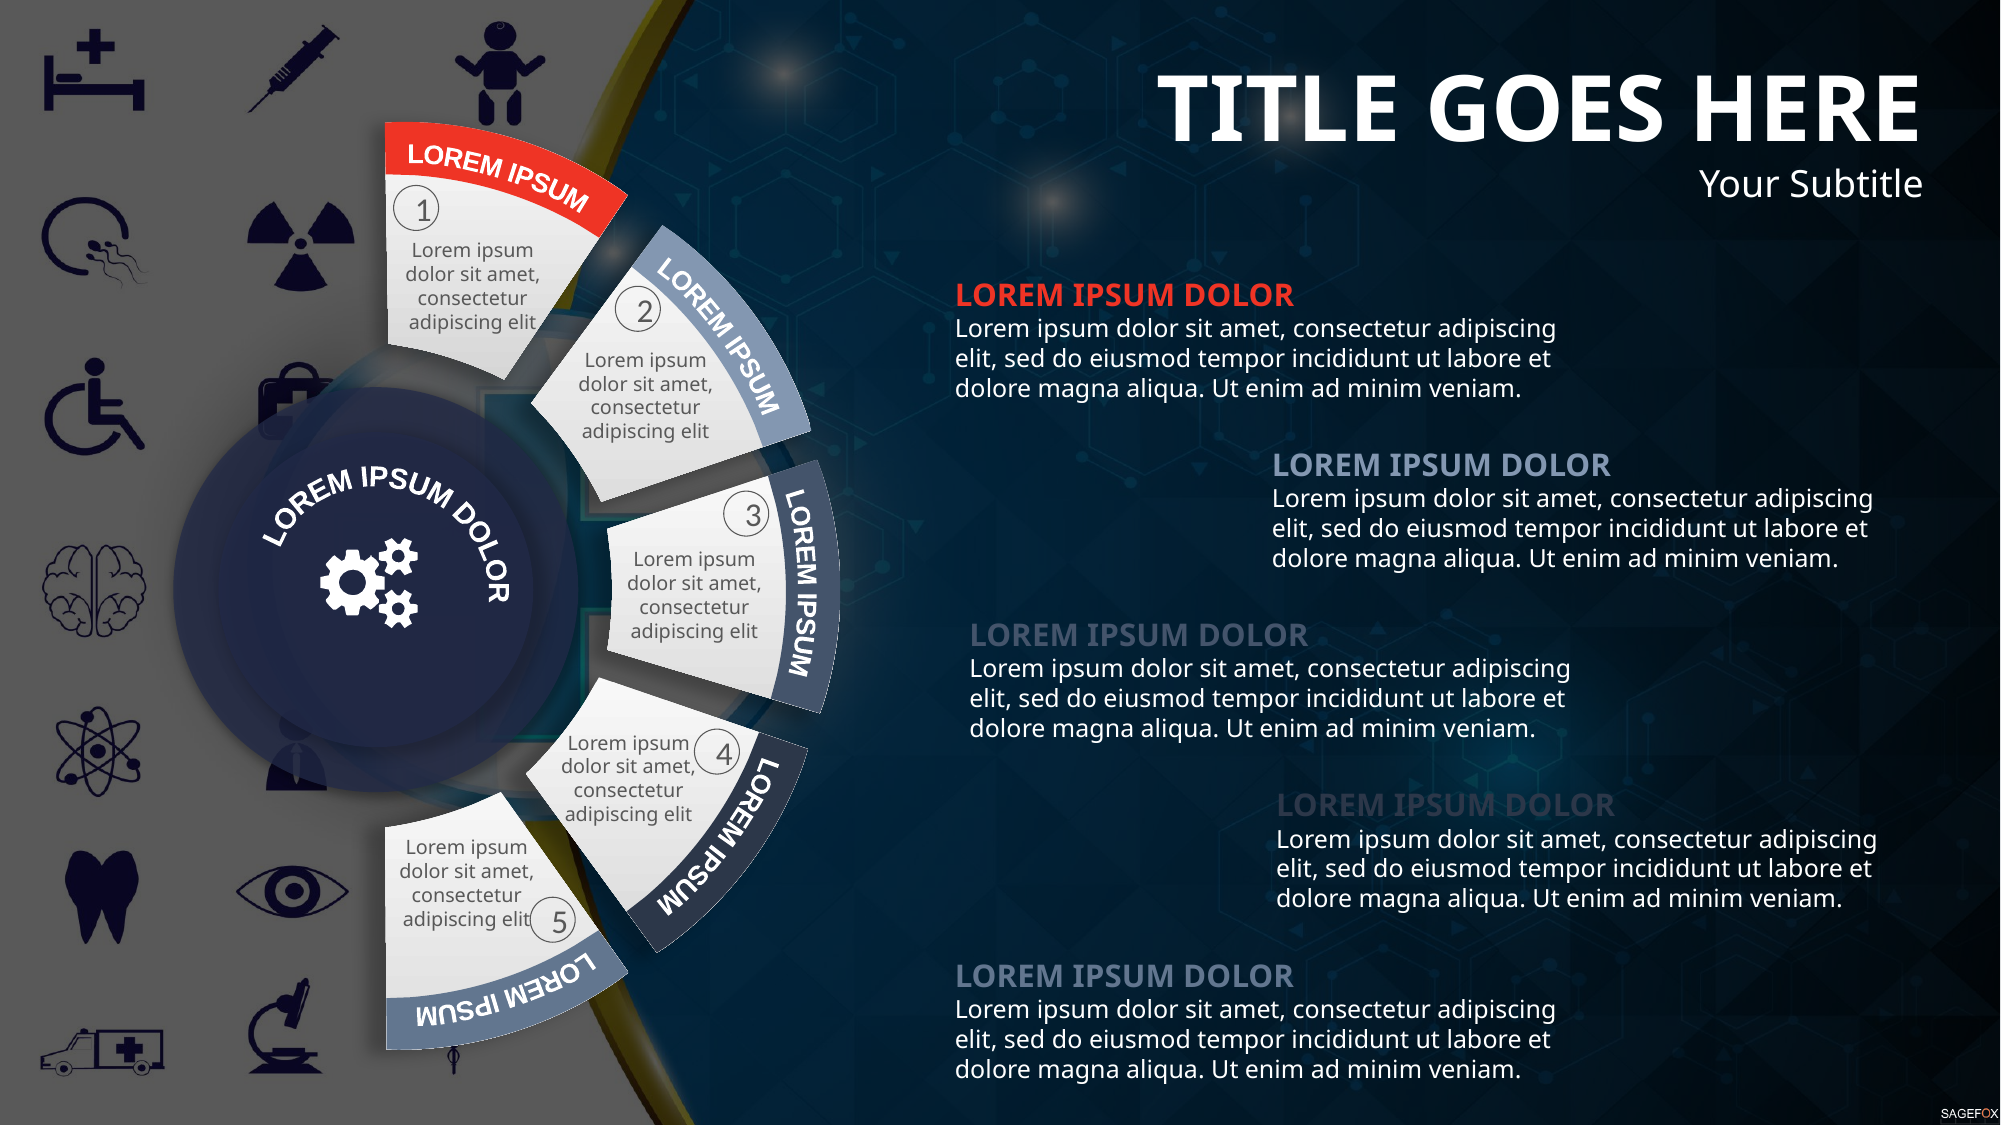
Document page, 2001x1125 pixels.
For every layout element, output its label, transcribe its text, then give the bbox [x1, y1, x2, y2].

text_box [611, 485, 854, 745]
text_box LOREM IPSUM DOLOR Lorem ipsum dolor sit amet, consectetur adipiscing elit, sed do eiusmod tempor incididunt ut labore et dolore magna aliqua. Ut enim ad minim veniam. [1261, 439, 1892, 578]
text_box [386, 119, 629, 380]
text_box LOREM IPSUM DOLOR Lorem ipsum dolor sit amet, consectetur adipiscing elit, sed do eiusmod tempor incididunt ut labore et dolore magna aliqua. Ut enim ad minim veniam. [944, 951, 1575, 1089]
text_box [320, 549, 418, 629]
text_box LOREM IPSUM DOLOR Lorem ipsum dolor sit amet, consectetur adipiscing elit, sed do eiusmod tempor incididunt ut labore et dolore magna aliqua. Ut enim ad minim veniam. [945, 269, 1576, 407]
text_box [334, 807, 576, 1067]
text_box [562, 271, 804, 531]
text_box [217, 431, 535, 749]
text_box [172, 386, 580, 794]
picture [0, 0, 2001, 1125]
text_box [216, 427, 552, 765]
text_box LOREM IPSUM DOLOR Lorem ipsum dolor sit amet, consectetur adipiscing elit, sed do eiusmod tempor incididunt ut labore et dolore magna aliqua. Ut enim ad minim veniam. [1265, 780, 1896, 918]
text_box [378, 538, 418, 576]
text_box LOREM IPSUM DOLOR Lorem ipsum dolor sit amet, consectetur adipiscing elit, sed do eiusmod tempor incididunt ut labore et dolore magna aliqua. Ut enim ad minim veniam. [959, 610, 1590, 748]
text_box TITLE GOES HERE Your Subtitle [1035, 42, 1939, 212]
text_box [525, 691, 768, 952]
